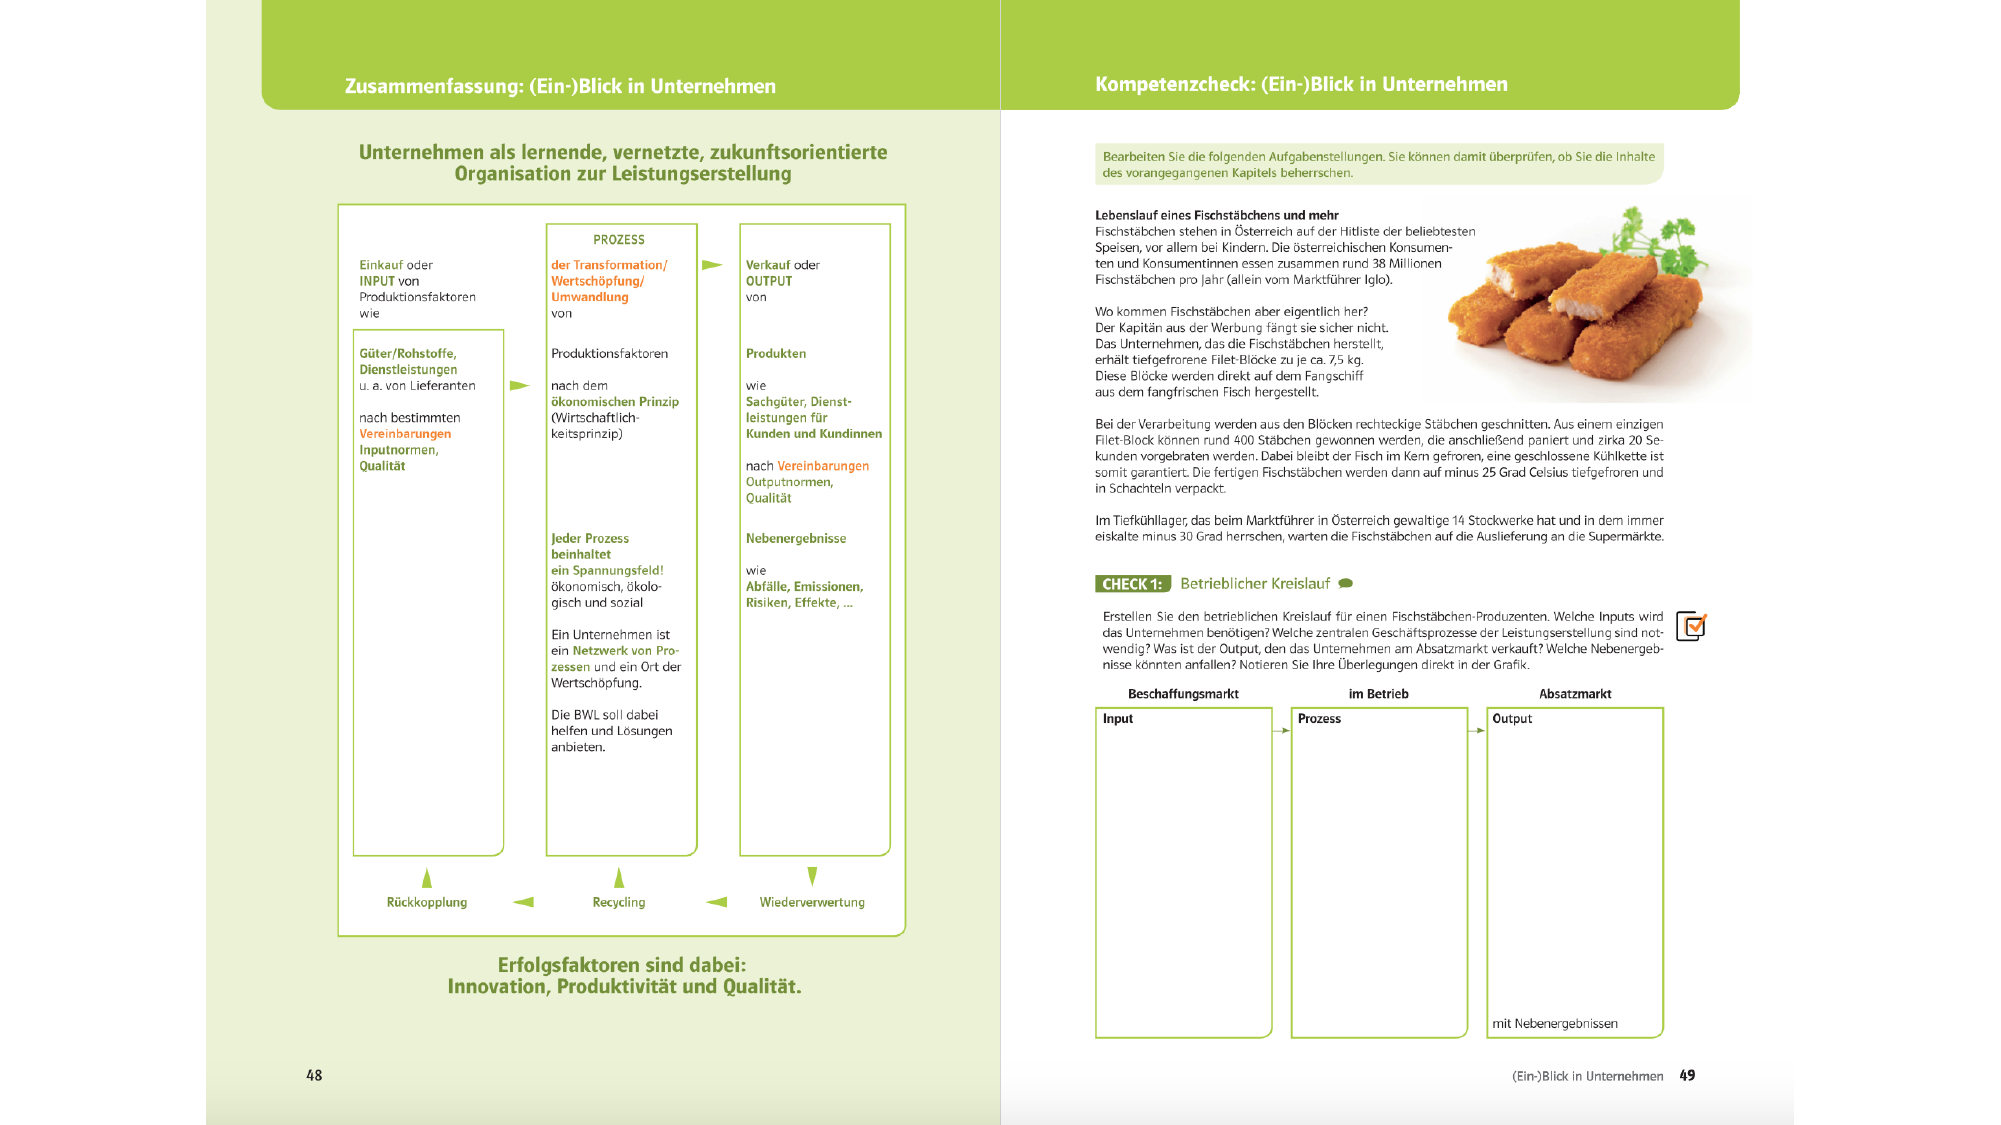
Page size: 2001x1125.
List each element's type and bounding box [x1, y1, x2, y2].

picture [206, 0, 1794, 1125]
